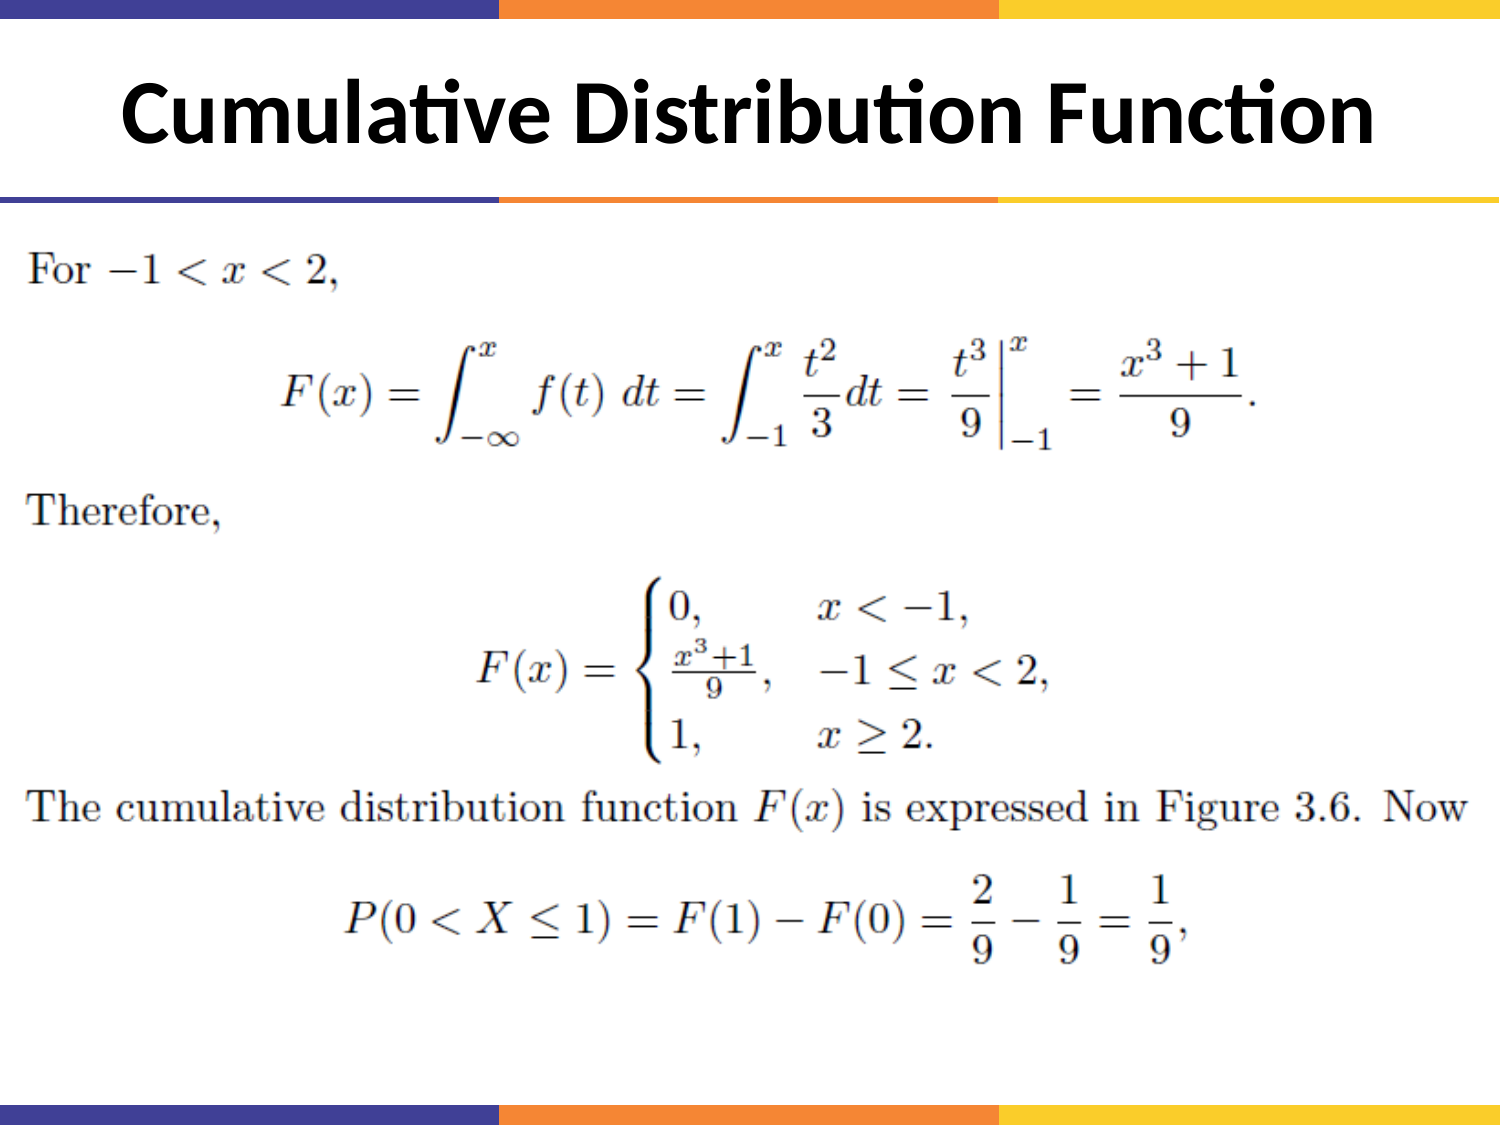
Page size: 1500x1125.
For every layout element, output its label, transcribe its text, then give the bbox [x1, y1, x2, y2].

picture [24, 249, 1476, 968]
title Cumulative Distribution Function [0, 20, 1500, 195]
